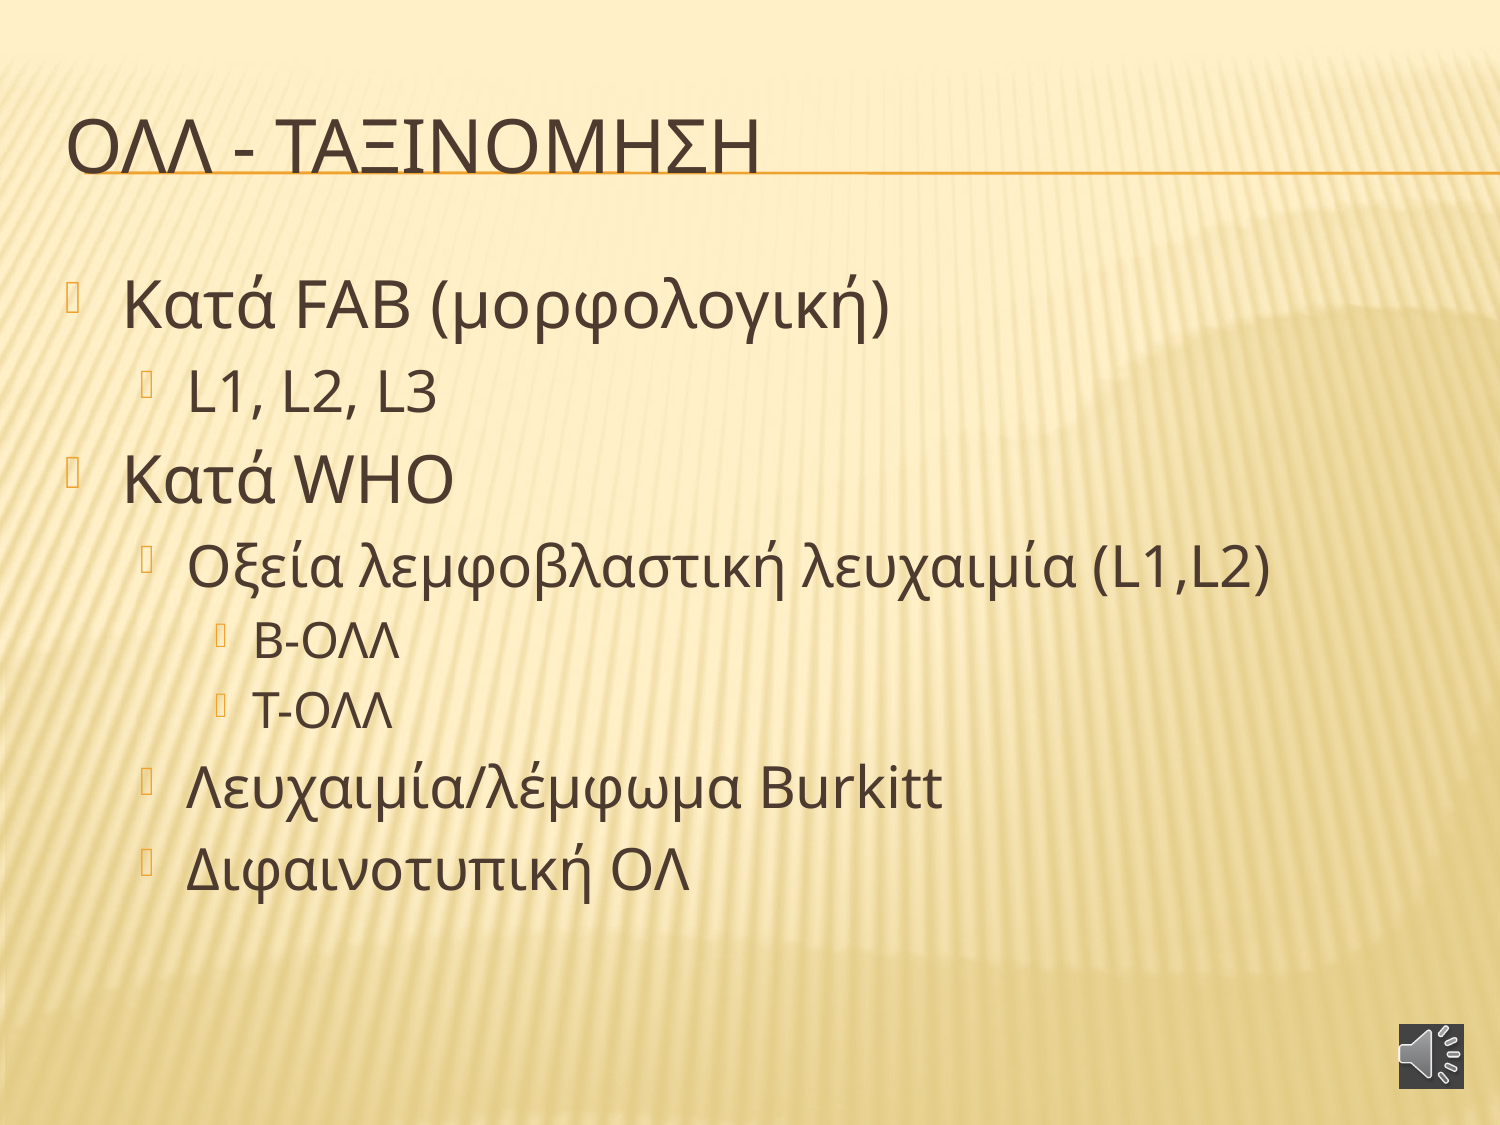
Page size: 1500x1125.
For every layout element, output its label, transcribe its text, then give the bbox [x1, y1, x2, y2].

title Ολλ - ταξινομηση [50, 75, 1475, 213]
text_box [1397, 1022, 1465, 1090]
list Κατά FAB (μορφολογική) L1, L2, L3 Κατά WHO Οξεία λεμφοβλαστική λευχαιμία (L1,L2) Β-ΟΛΛ Τ-ΟΛΛ Λευχαιμία/λέμφωμα Burkitt Διφαινοτυπική ΟΛ [50, 254, 1475, 998]
